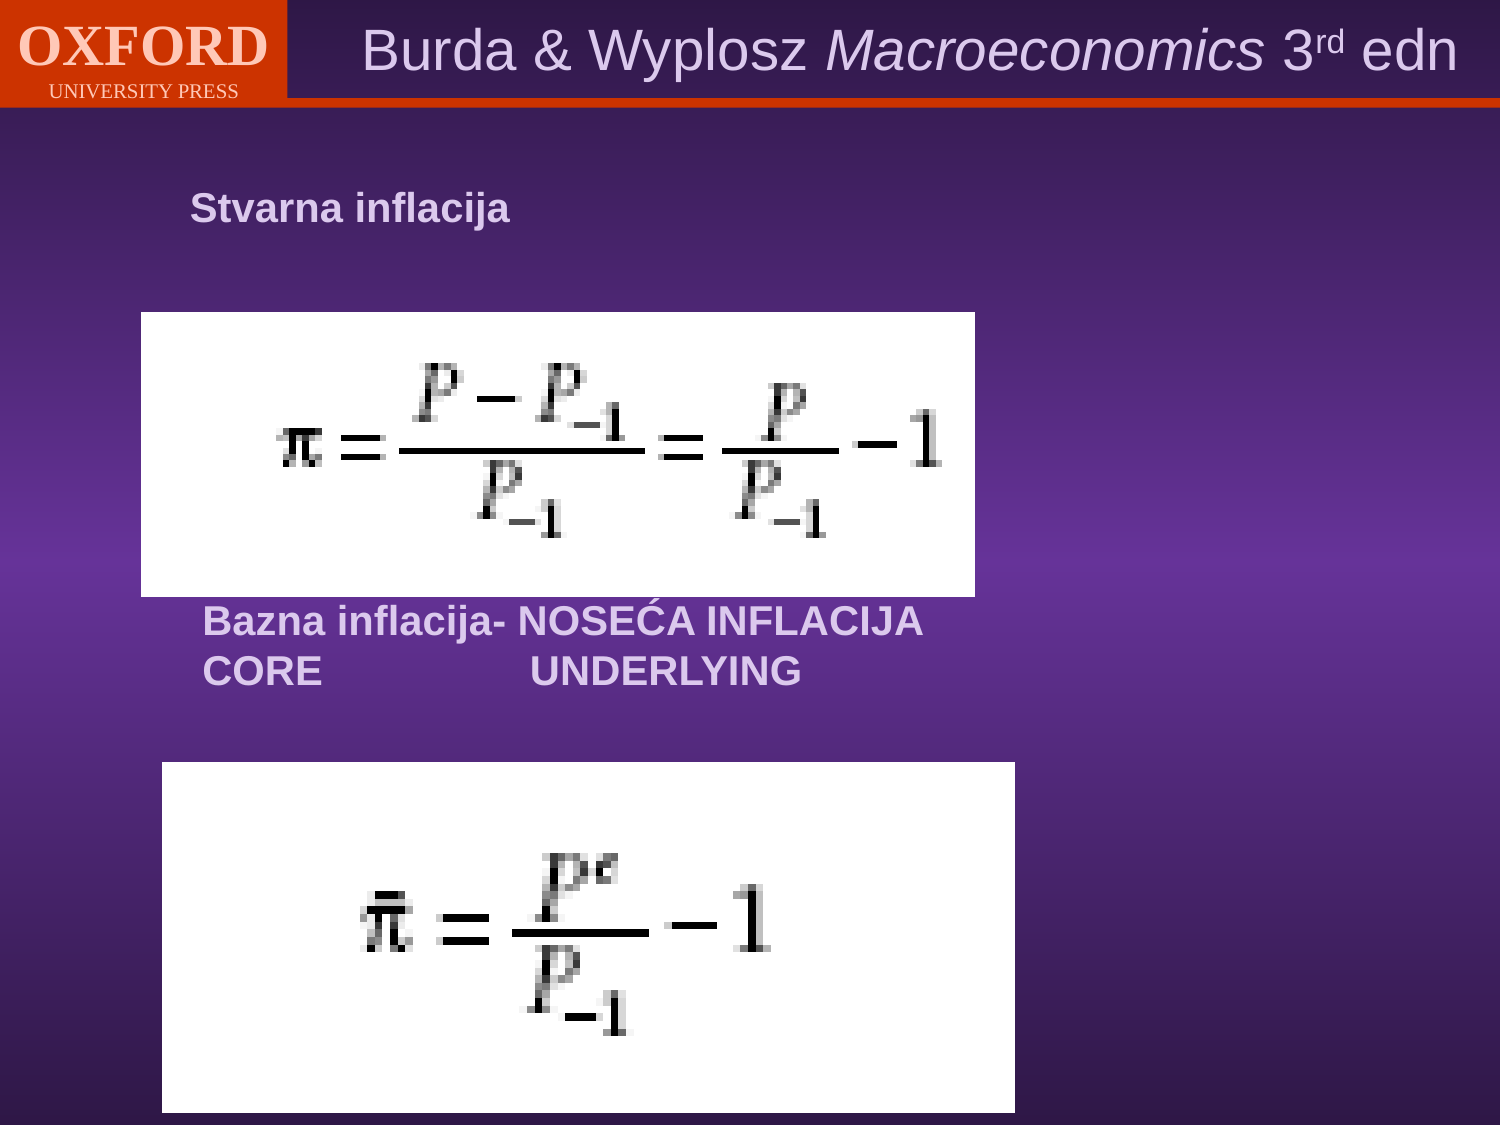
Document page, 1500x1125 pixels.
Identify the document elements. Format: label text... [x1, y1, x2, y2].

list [162, 762, 1015, 1113]
title Stvarna inflacija [174, 162, 813, 251]
picture [140, 312, 976, 598]
text_box Bazna inflacija- NOSEĆA INFLACIJA CORE UNDERLYING [187, 599, 1063, 688]
